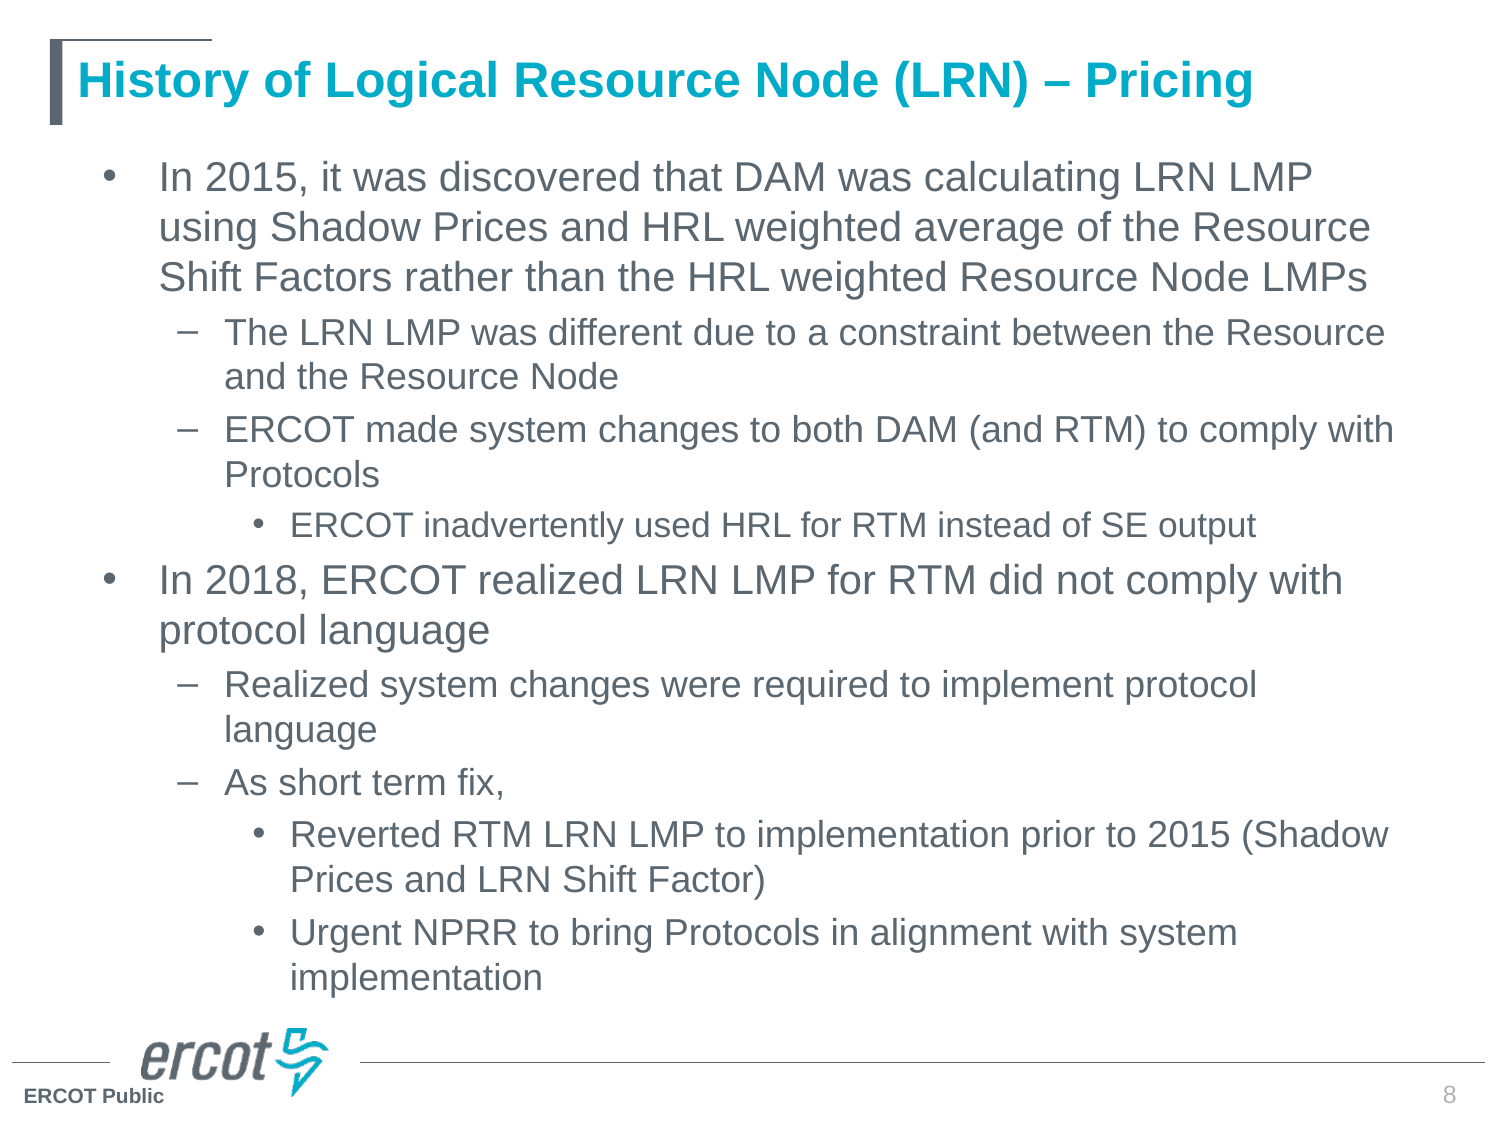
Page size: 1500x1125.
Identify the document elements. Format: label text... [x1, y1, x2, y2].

list In 2015, it was discovered that DAM was calculating LRN LMP using Shadow Prices and HRL weighted average of the Resource Shift Factors rather than the HRL weighted Resource Node LMPs The LRN LMP was different due to a constraint between the Resource and the Resource Node ERCOT made system changes to both DAM (and RTM) to comply with Protocols ERCOT inadvertently used HRL for RTM instead of SE output In 2018, ERCOT realized LRN LMP for RTM did not comply with protocol language Realized system changes were required to implement protocol language As short term fix, Reverted RTM LRN LMP to implementation prior to 2015 (Shadow Prices and LRN Shift Factor) Urgent NPRR to bring Protocols in alignment with system implementation [87, 142, 1413, 1068]
slide_number 8 [1412, 1076, 1488, 1112]
title History of Logical Resource Node (LRN) – Pricing [62, 39, 1450, 134]
picture [137, 1068, 332, 1100]
